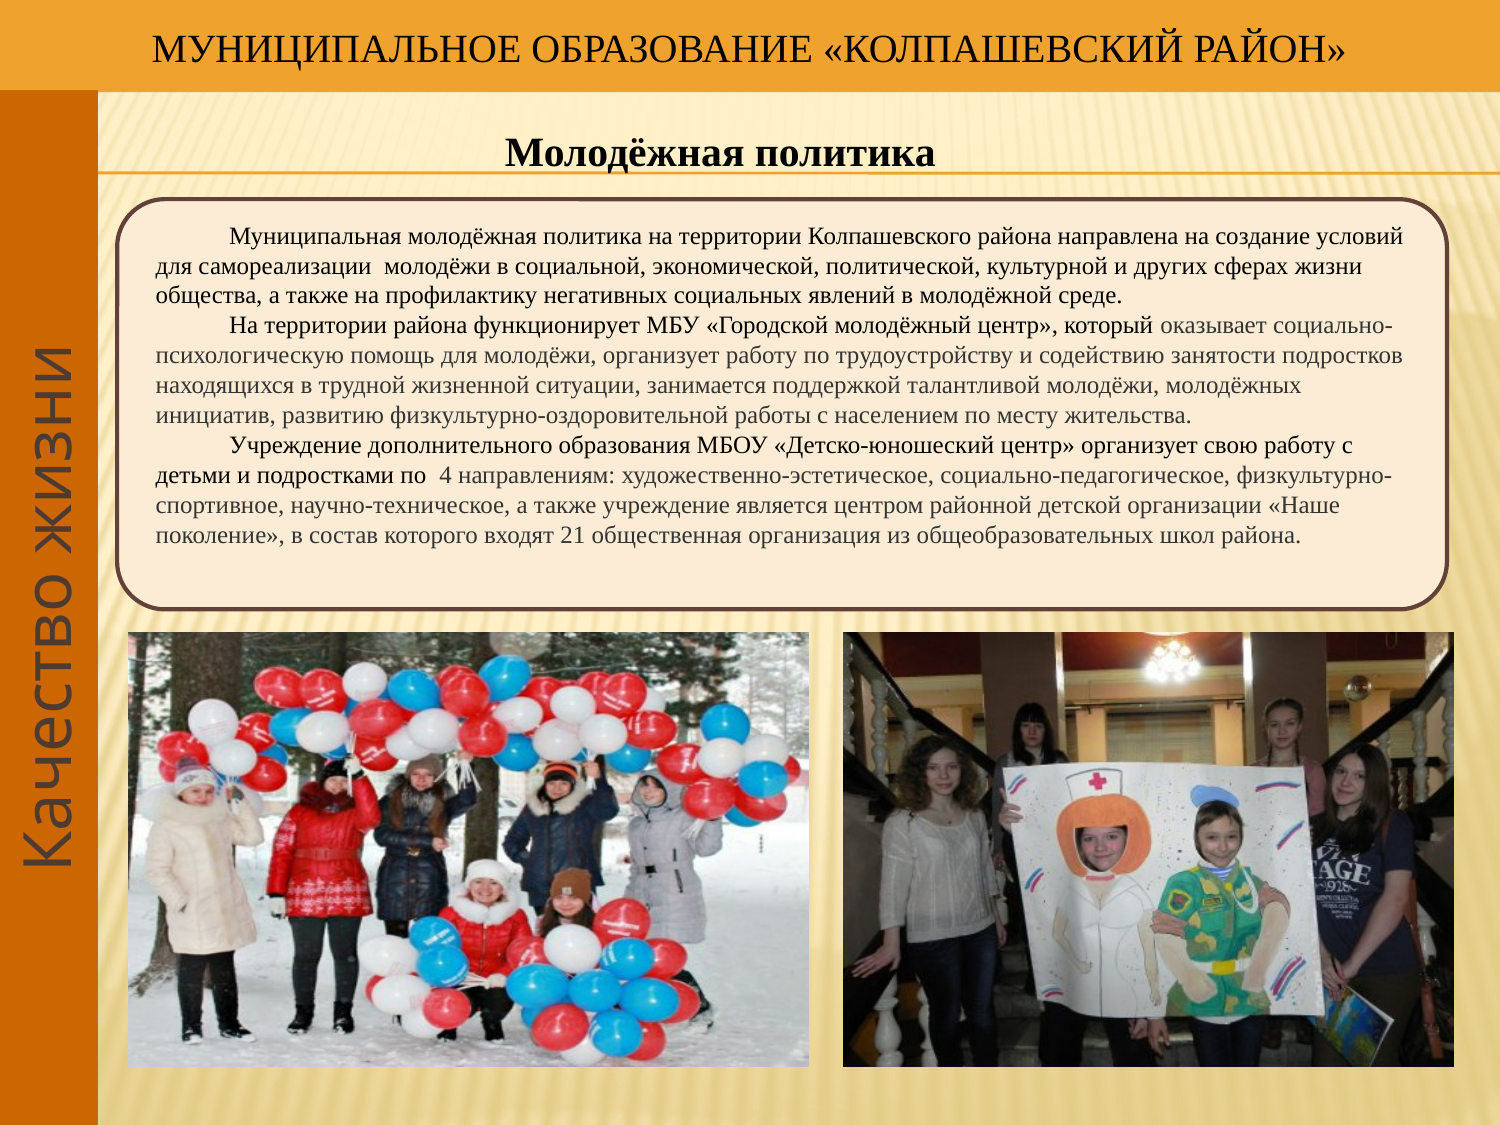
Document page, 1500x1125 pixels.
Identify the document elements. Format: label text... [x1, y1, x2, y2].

text_box Молодёжная политика [490, 117, 1258, 183]
text_box Муниципальная молодёжная политика на территории Колпашевского района направлена на создание условий для самореализации молодёжи в социальной, экономической, политической, культурной и других сферах жизни общества, а также на профилактику негативных социальных явлений в молодёжной среде. На территории района функционирует МБУ «Городской молодёжный центр», который оказывает социально-психологическую помощь для молодёжи, организует работу по трудоустройству и содействию занятости подростков находящихся в трудной жизненной ситуации, занимается поддержкой талантливой молодёжи, молодёжных инициатив, развитию физкультурно-оздоровительной работы с населением по месту жительства. Учреждение дополнительного образования МБОУ «Детско-юношеский центр» организует свою работу с детьми и подростками по 4 направлениям: художественно-эстетическое, социально-педагогическое, физкультурно-спортивное, научно-техническое, а также учреждение является центром районной детской организации «Наше поколение», в состав которого входят 21 общественная организация из общеобразовательных школ района. [140, 211, 1430, 556]
picture [128, 632, 809, 1067]
text_box [115, 197, 1450, 612]
title Муниципальное образование «Колпашевский район» [0, 0, 1500, 93]
list Качество жизни [0, 90, 98, 1125]
picture [843, 632, 1454, 1067]
